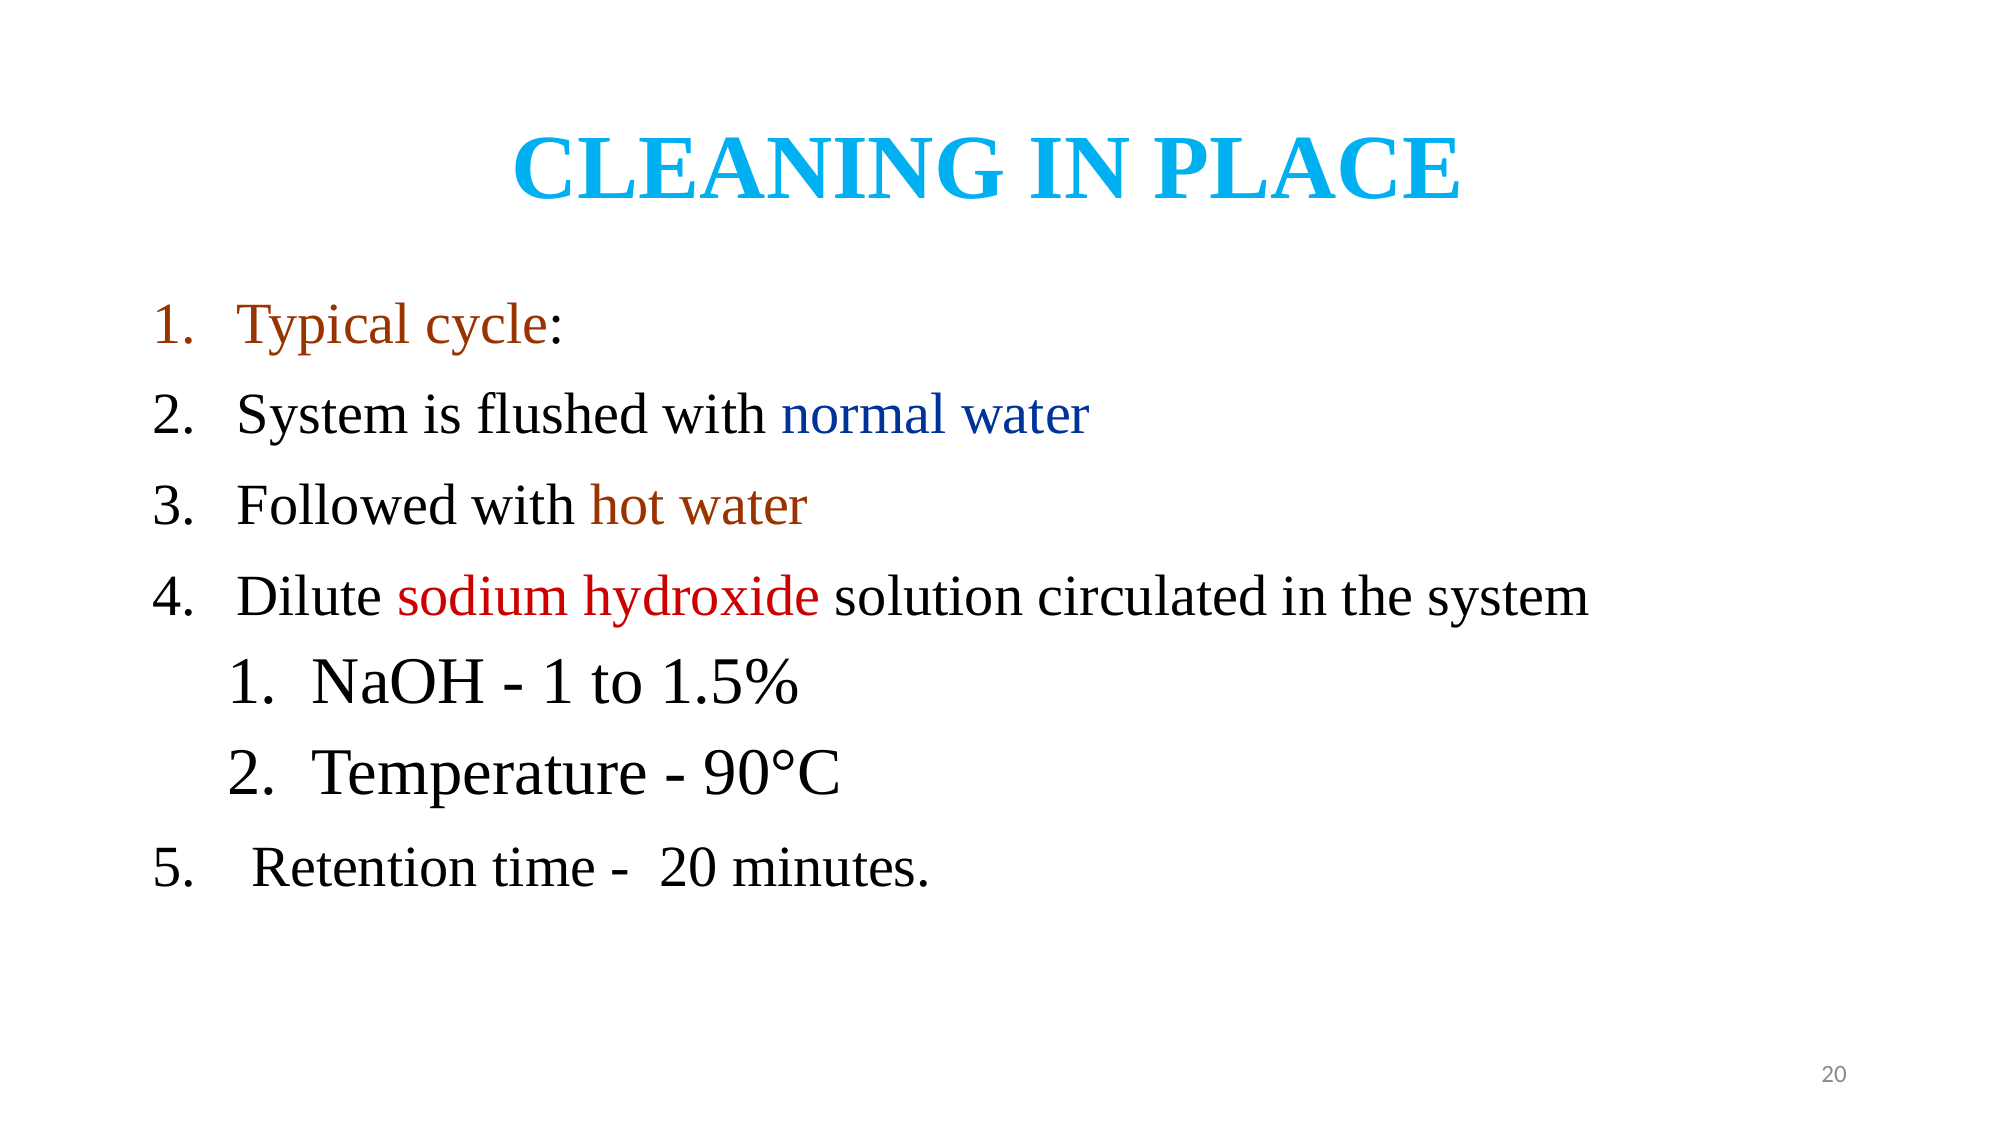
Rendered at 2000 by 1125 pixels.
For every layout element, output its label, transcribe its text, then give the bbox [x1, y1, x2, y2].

title CLEANING IN PLACE [137, 59, 1862, 277]
list Typical cycle: System is flushed with normal water Followed with hot water Dilute sodium hydroxide solution circulated in the system NaOH - 1 to 1.5% Temperature - 90°C Retention time - 20 minutes. [137, 277, 1862, 1103]
slide_number 20 [1412, 1042, 1862, 1103]
